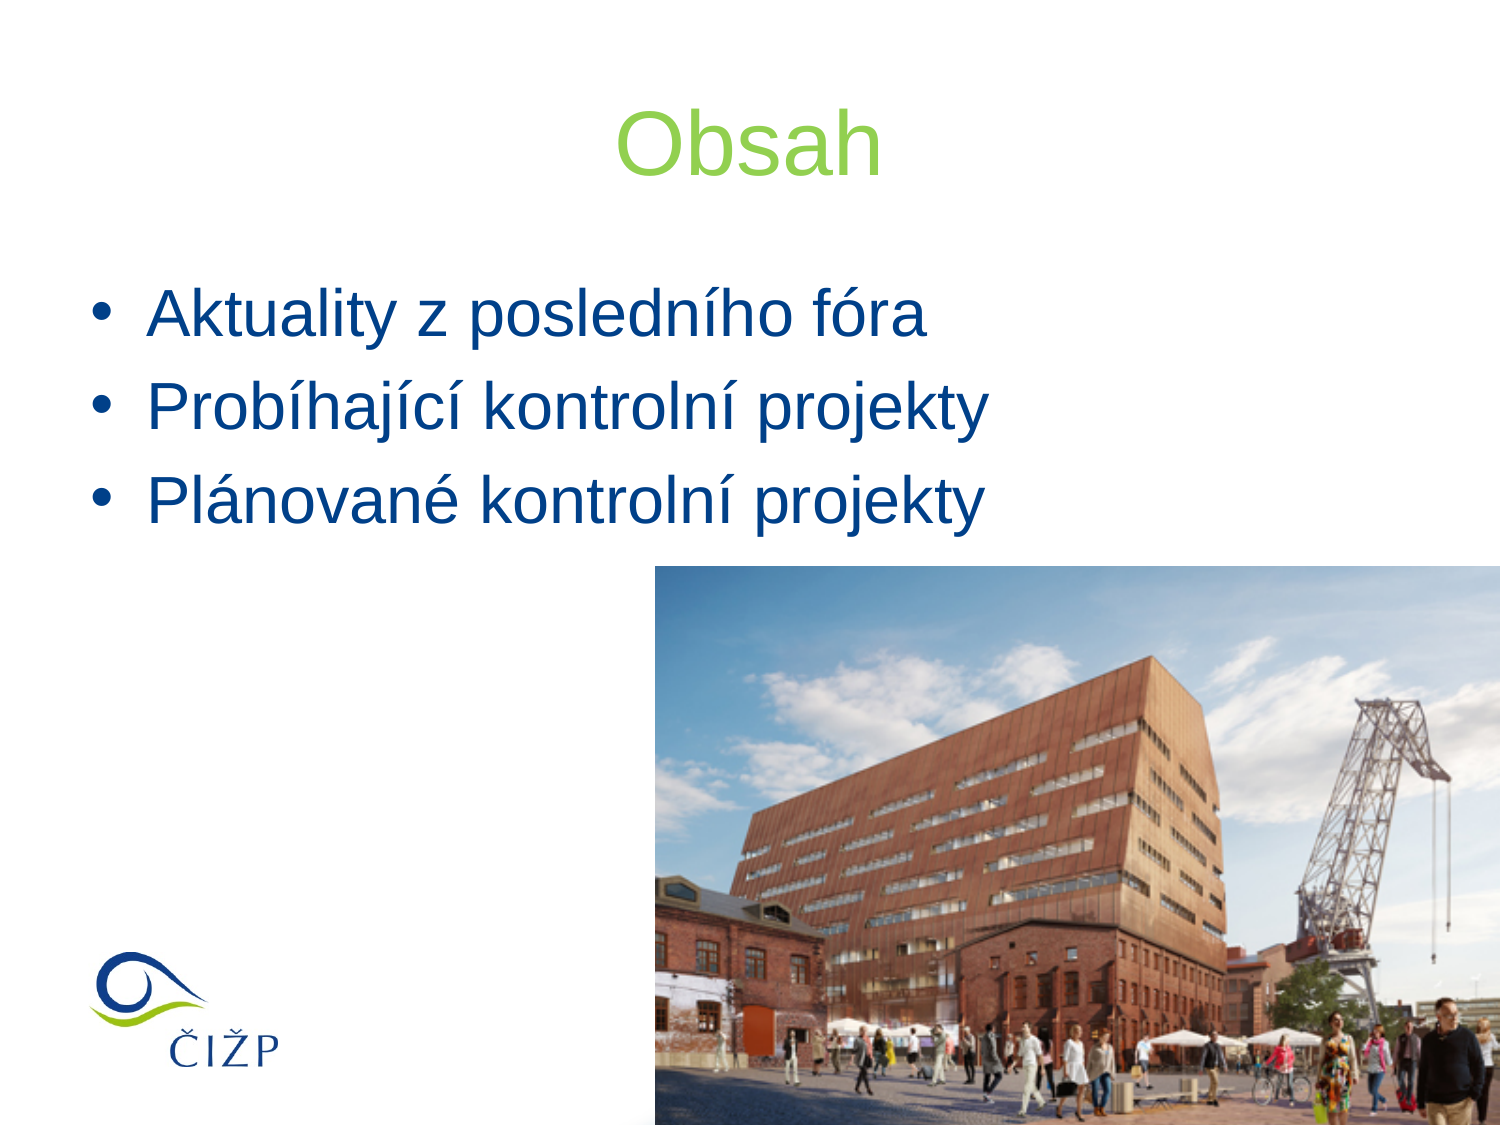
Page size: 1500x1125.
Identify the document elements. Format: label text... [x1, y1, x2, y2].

title Obsah [75, 45, 1425, 233]
list Aktuality z posledního fóra Probíhající kontrolní projekty Plánované kontrolní projekty [75, 262, 1425, 1005]
picture [88, 566, 1500, 1125]
